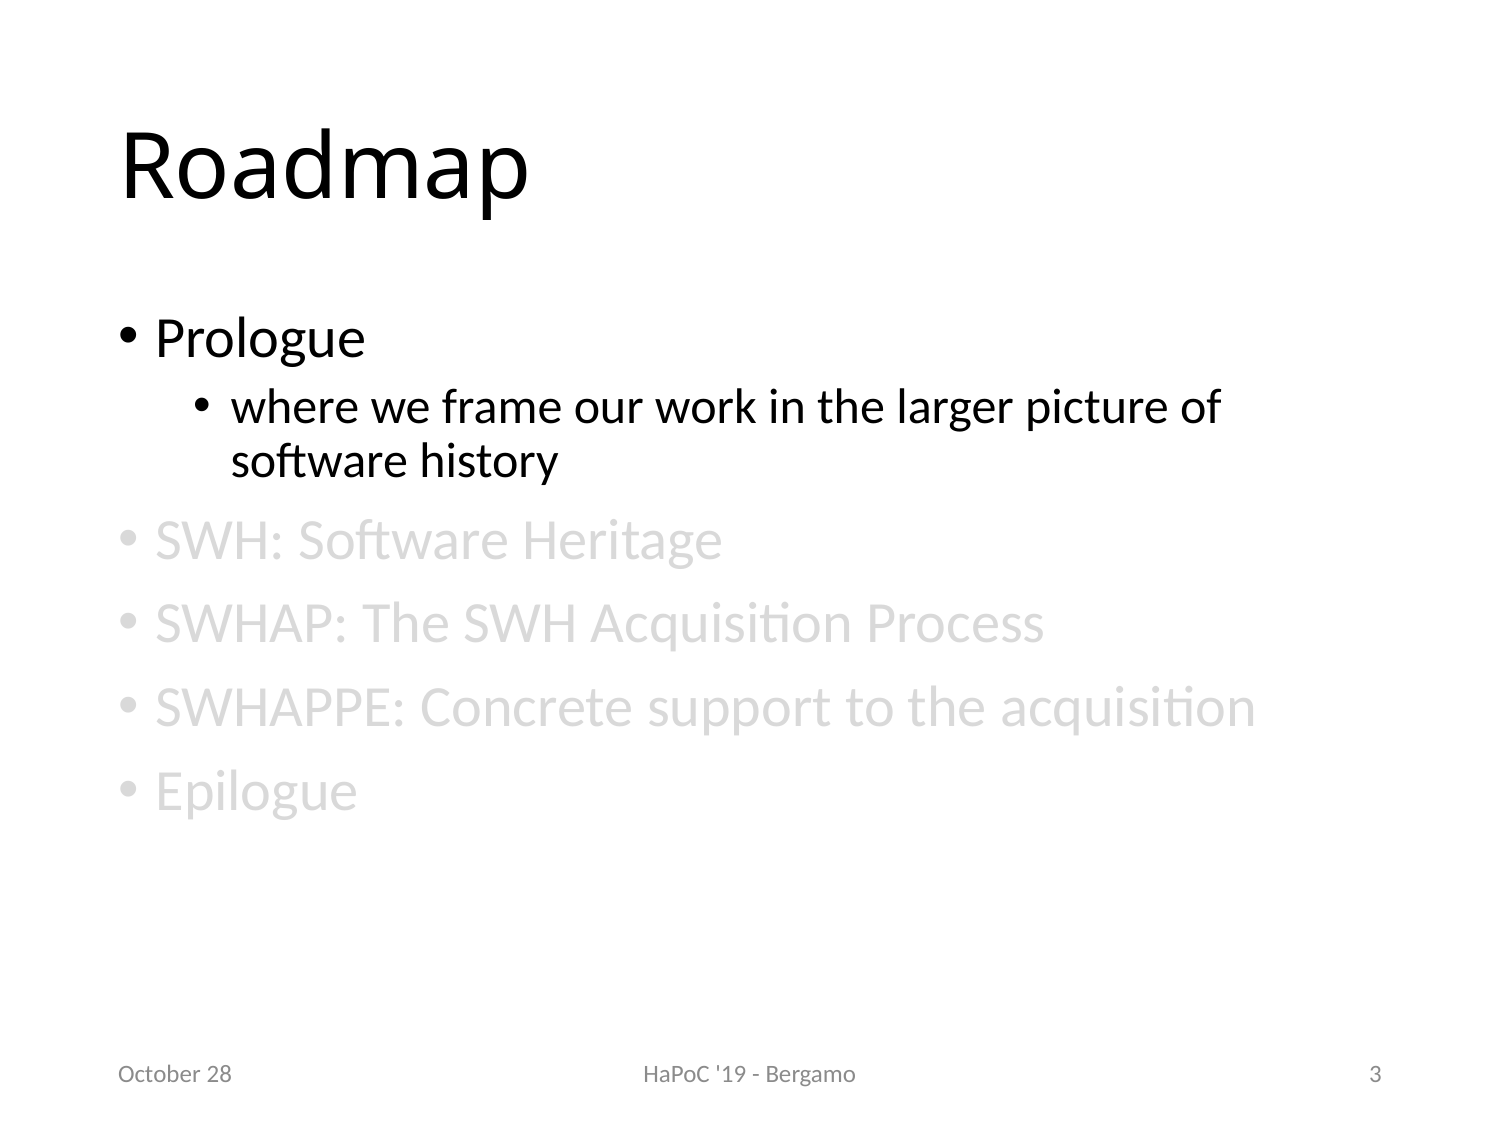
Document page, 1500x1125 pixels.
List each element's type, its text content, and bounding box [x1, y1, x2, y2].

slide_number 3 [1059, 1042, 1397, 1103]
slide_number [103, 1042, 441, 1103]
footer HaPoC '19 - Bergamo [496, 1042, 1004, 1103]
list Prologue where we frame our work in the larger picture of software history SWH: Software Heritage SWHAP: The SWH Acquisition Process SWHAPPE: Concrete support to the acquisition Epilogue [103, 299, 1397, 1014]
title Roadmap [103, 59, 1397, 278]
